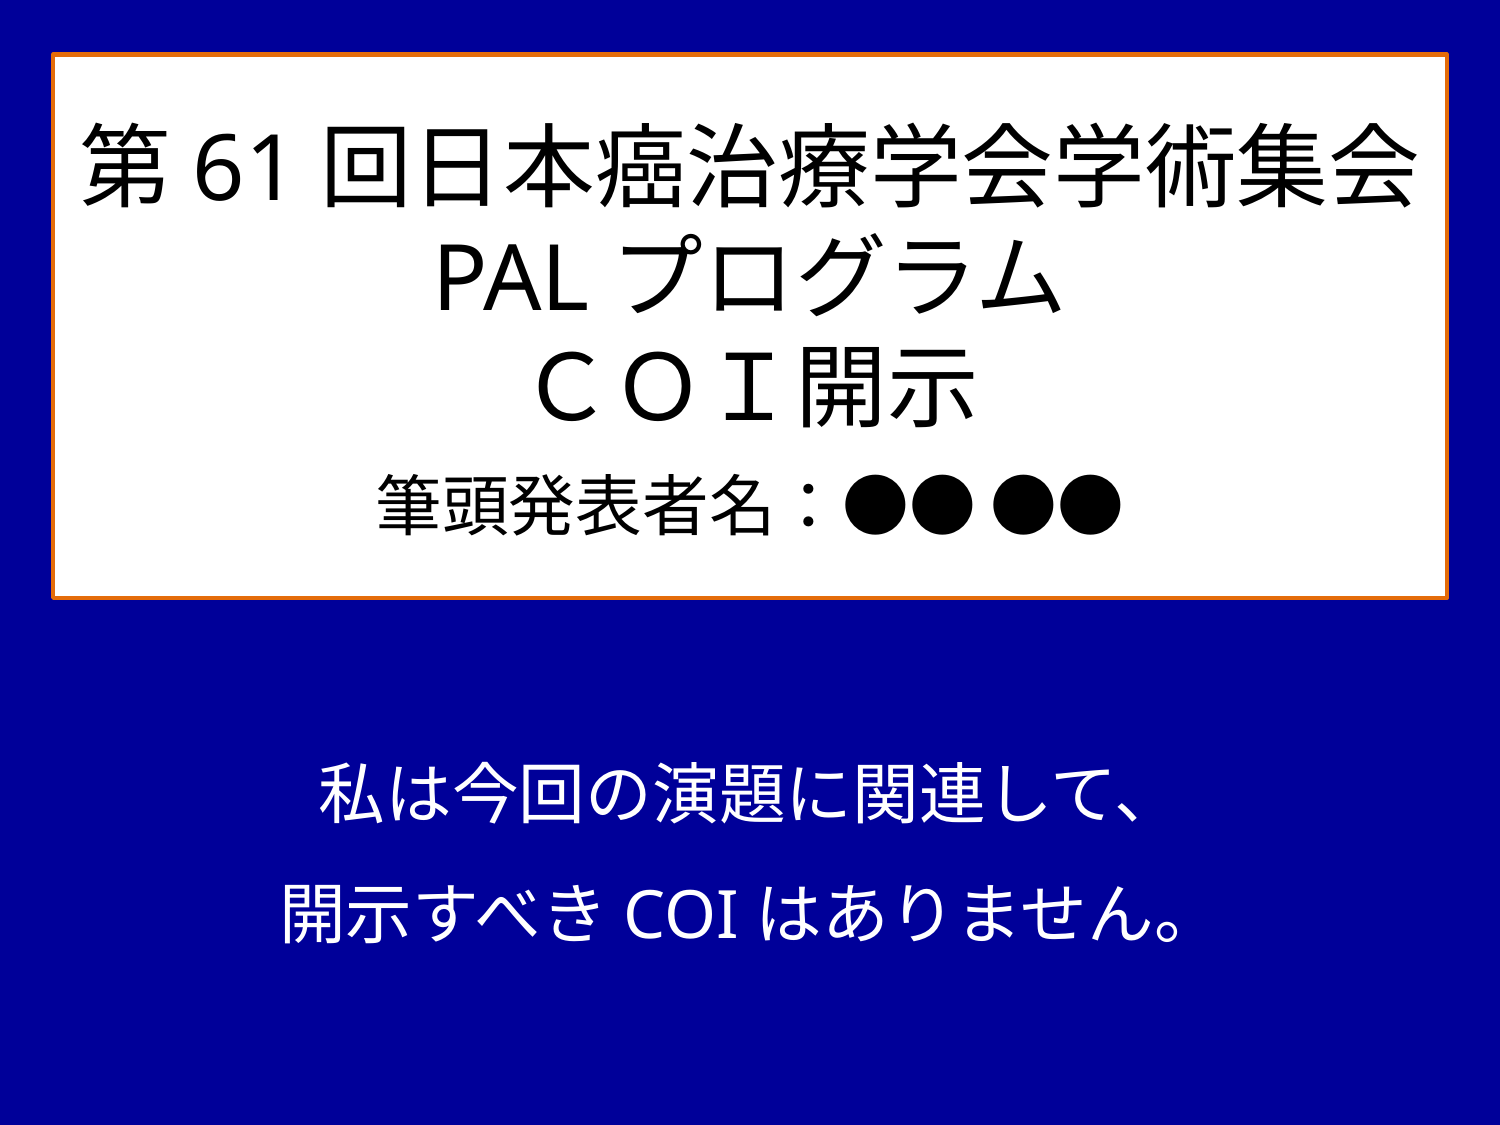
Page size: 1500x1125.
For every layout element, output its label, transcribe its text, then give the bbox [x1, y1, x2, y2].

text_box 私は今回の演題に関連して、 開示すべきCOIはありません。 [53, 704, 1447, 959]
text_box 第61回日本癌治療学会学術集会 PALプログラム ＣＯＩ開示 筆頭発表者名：●● ●● [51, 52, 1449, 600]
